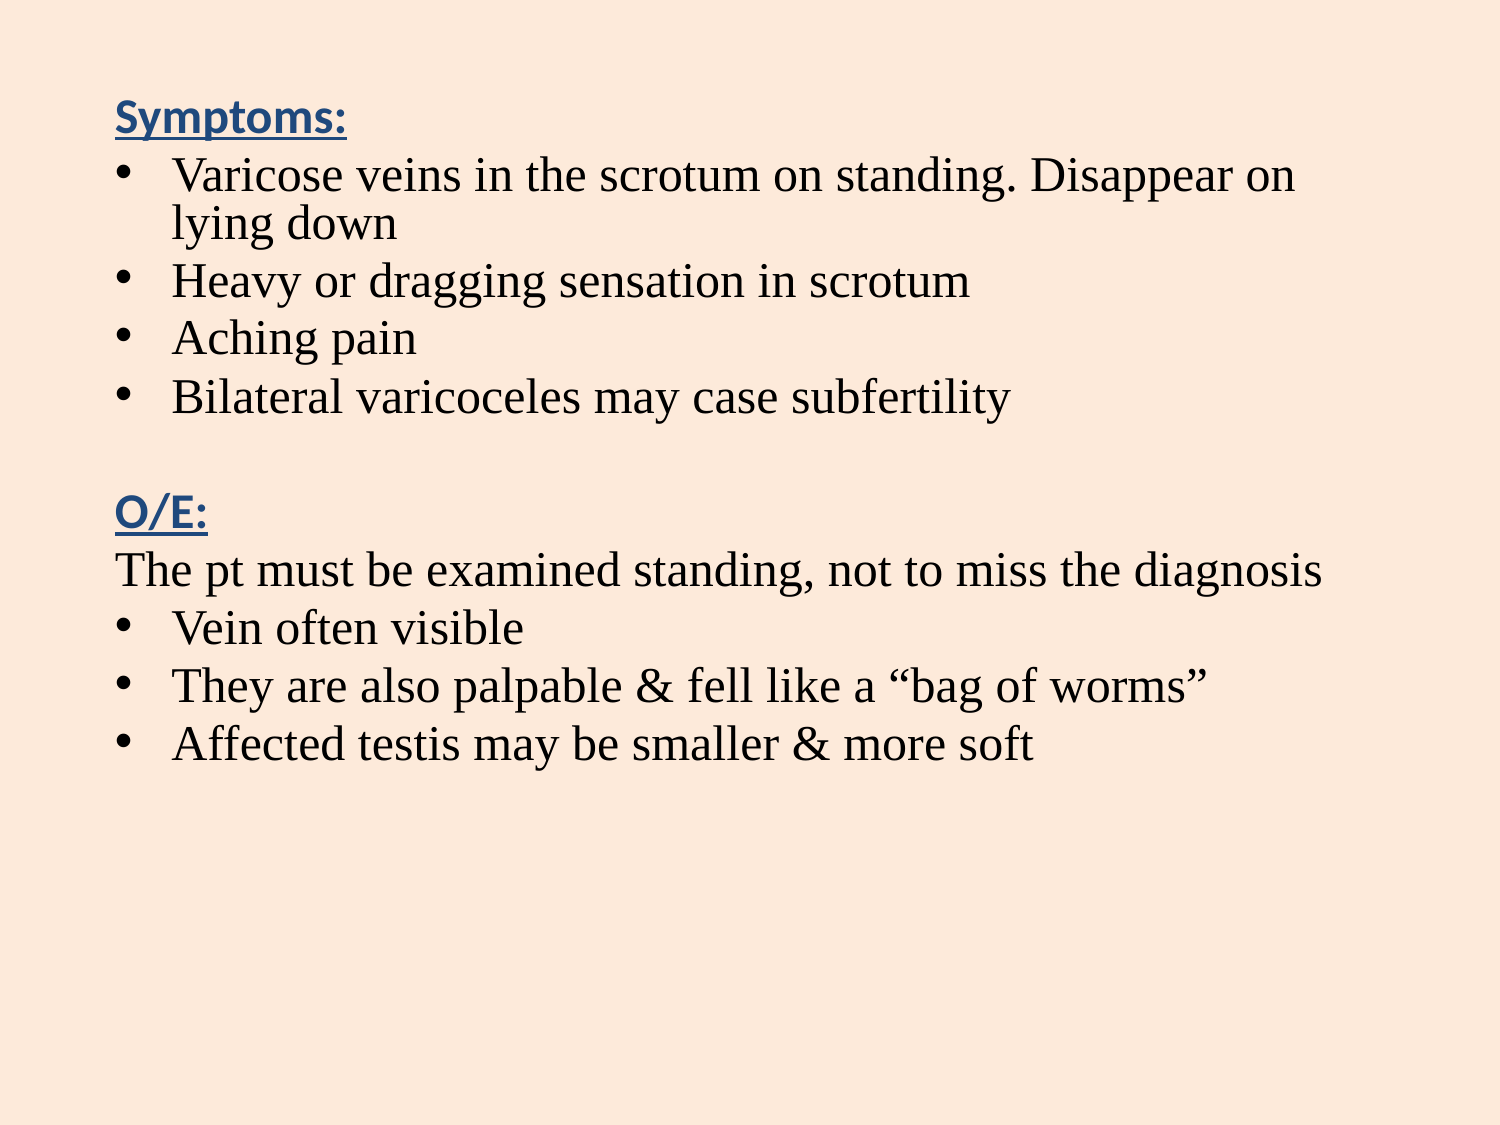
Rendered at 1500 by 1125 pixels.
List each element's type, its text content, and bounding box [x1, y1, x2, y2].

list Symptoms: Varicose veins in the scrotum on standing. Disappear on lying down Heavy or dragging sensation in scrotum Aching pain Bilateral varicoceles may case subfertility O/E: The pt must be examined standing, not to miss the diagnosis Vein often visible They are also palpable & fell like a “bag of worms” Affected testis may be smaller & more soft [99, 87, 1363, 938]
